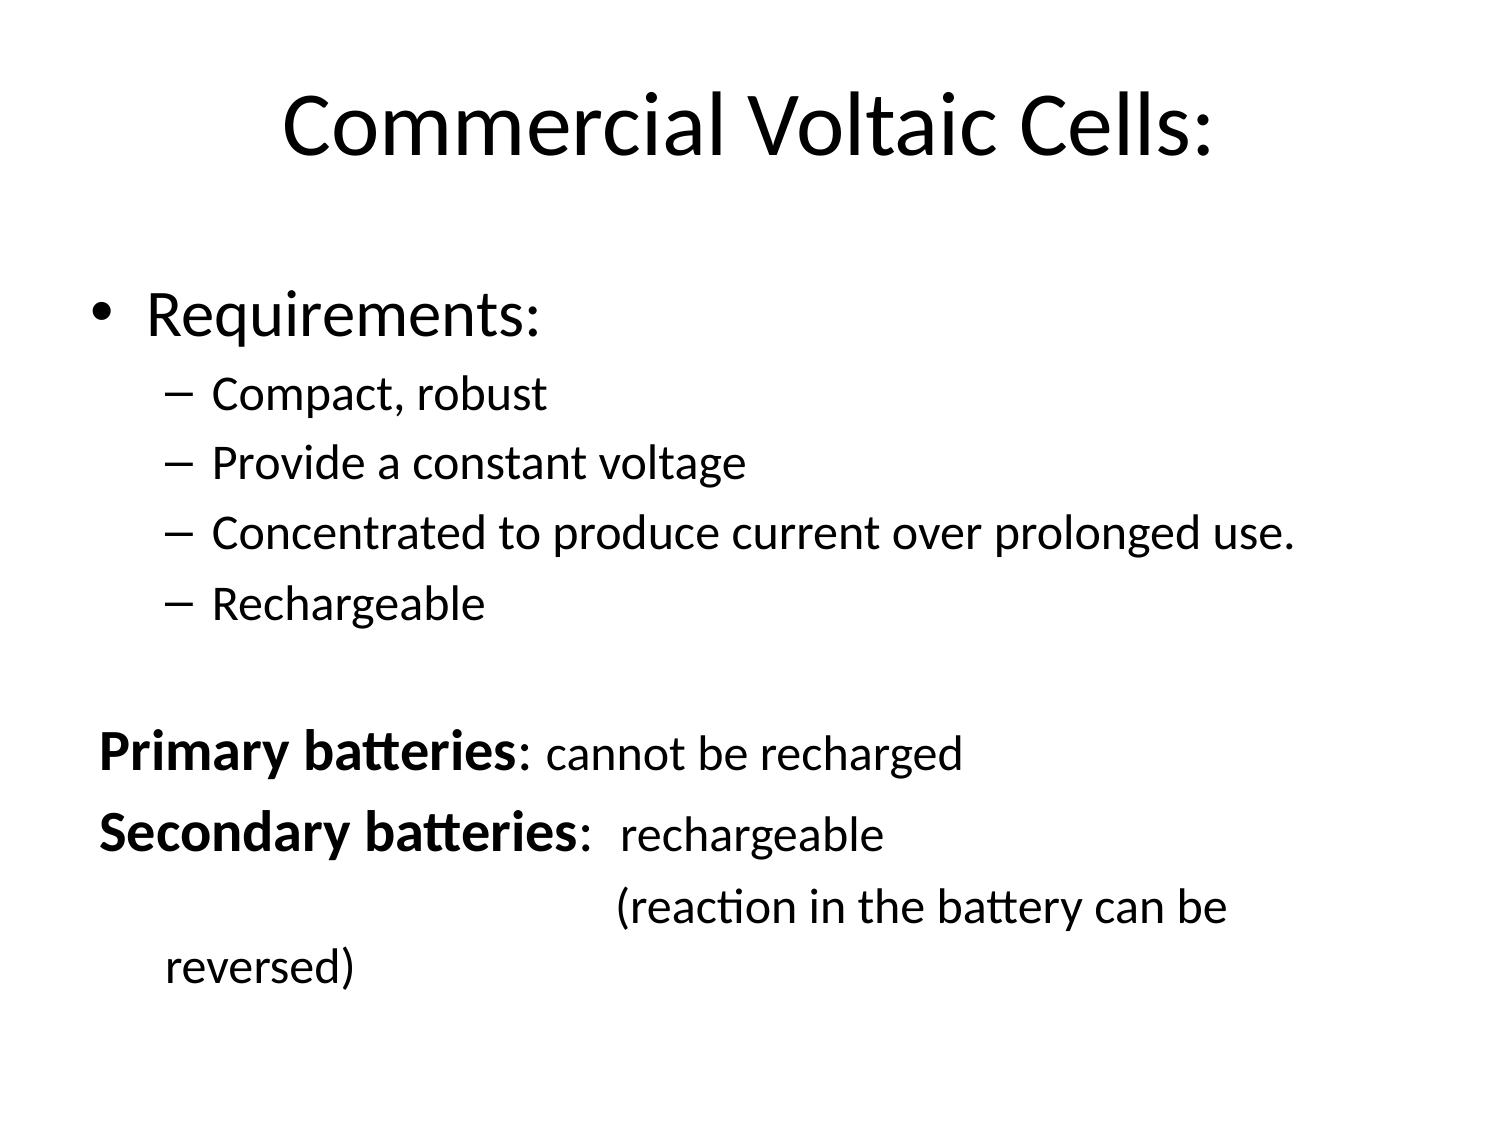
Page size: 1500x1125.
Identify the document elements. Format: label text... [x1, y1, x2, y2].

title Commercial Voltaic Cells: [75, 24, 1425, 213]
list Requirements: Compact, robust Provide a constant voltage Concentrated to produce current over prolonged use. Rechargeable Primary batteries: cannot be recharged Secondary batteries: rechargeable (reaction in the battery can be reversed) [75, 262, 1425, 1005]
